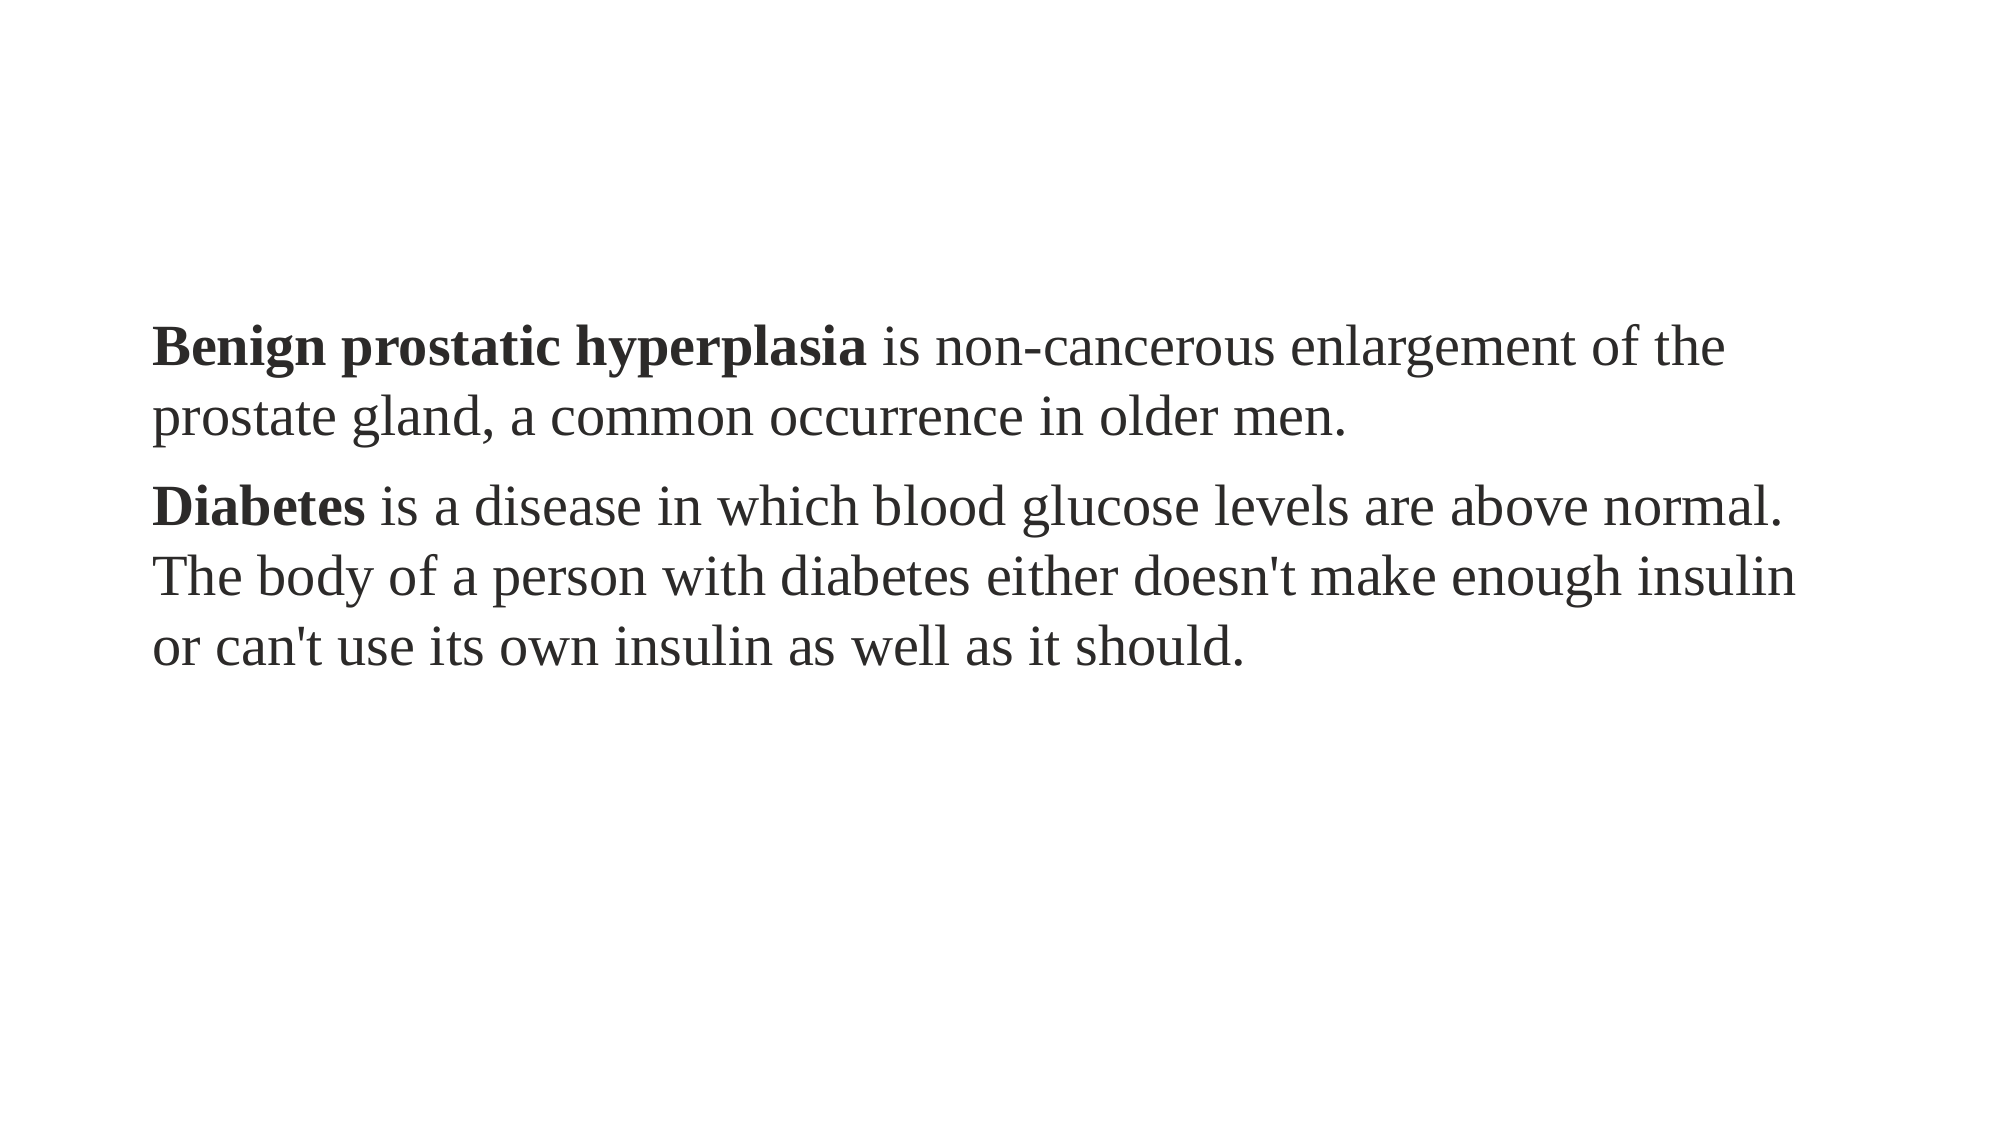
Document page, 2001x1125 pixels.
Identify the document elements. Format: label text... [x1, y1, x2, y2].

list Benign prostatic hyperplasia is non-cancerous enlargement of the prostate gland, a common occurrence in older men. Diabetes is a disease in which blood glucose levels are above normal. The body of a person with diabetes either doesn't make enough insulin or can't use its own insulin as well as it should. [137, 299, 1863, 1014]
